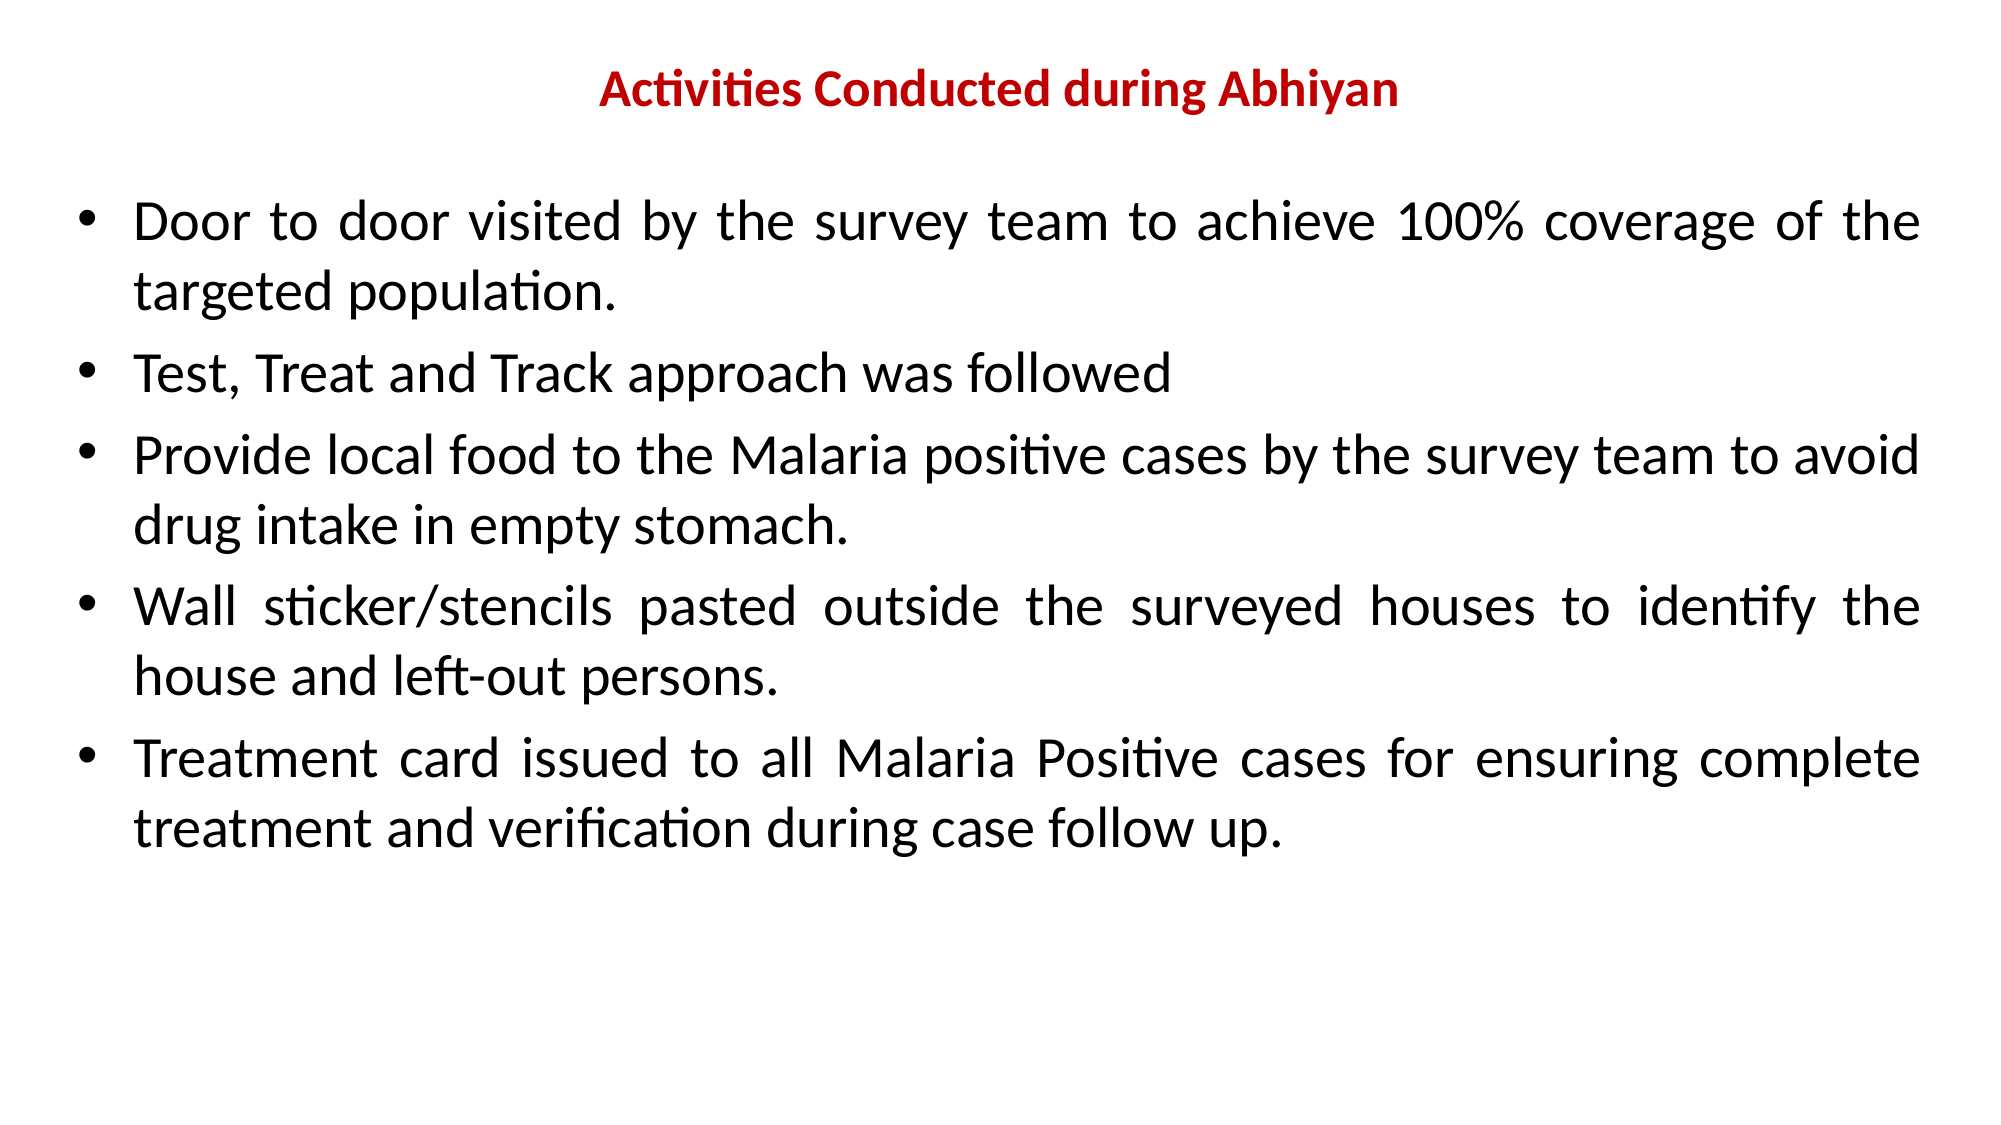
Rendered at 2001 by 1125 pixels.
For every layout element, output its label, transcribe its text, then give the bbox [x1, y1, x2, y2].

list Door to door visited by the survey team to achieve 100% coverage of the targeted population. Test, Treat and Track approach was followed Provide local food to the Malaria positive cases by the survey team to avoid drug intake in empty stomach. Wall sticker/stencils pasted outside the surveyed houses to identify the house and left-out persons. Treatment card issued to all Malaria Positive cases for ensuring complete treatment and verification during case follow up. [62, 174, 1938, 1043]
title Activities Conducted during Abhiyan [324, 45, 1675, 125]
